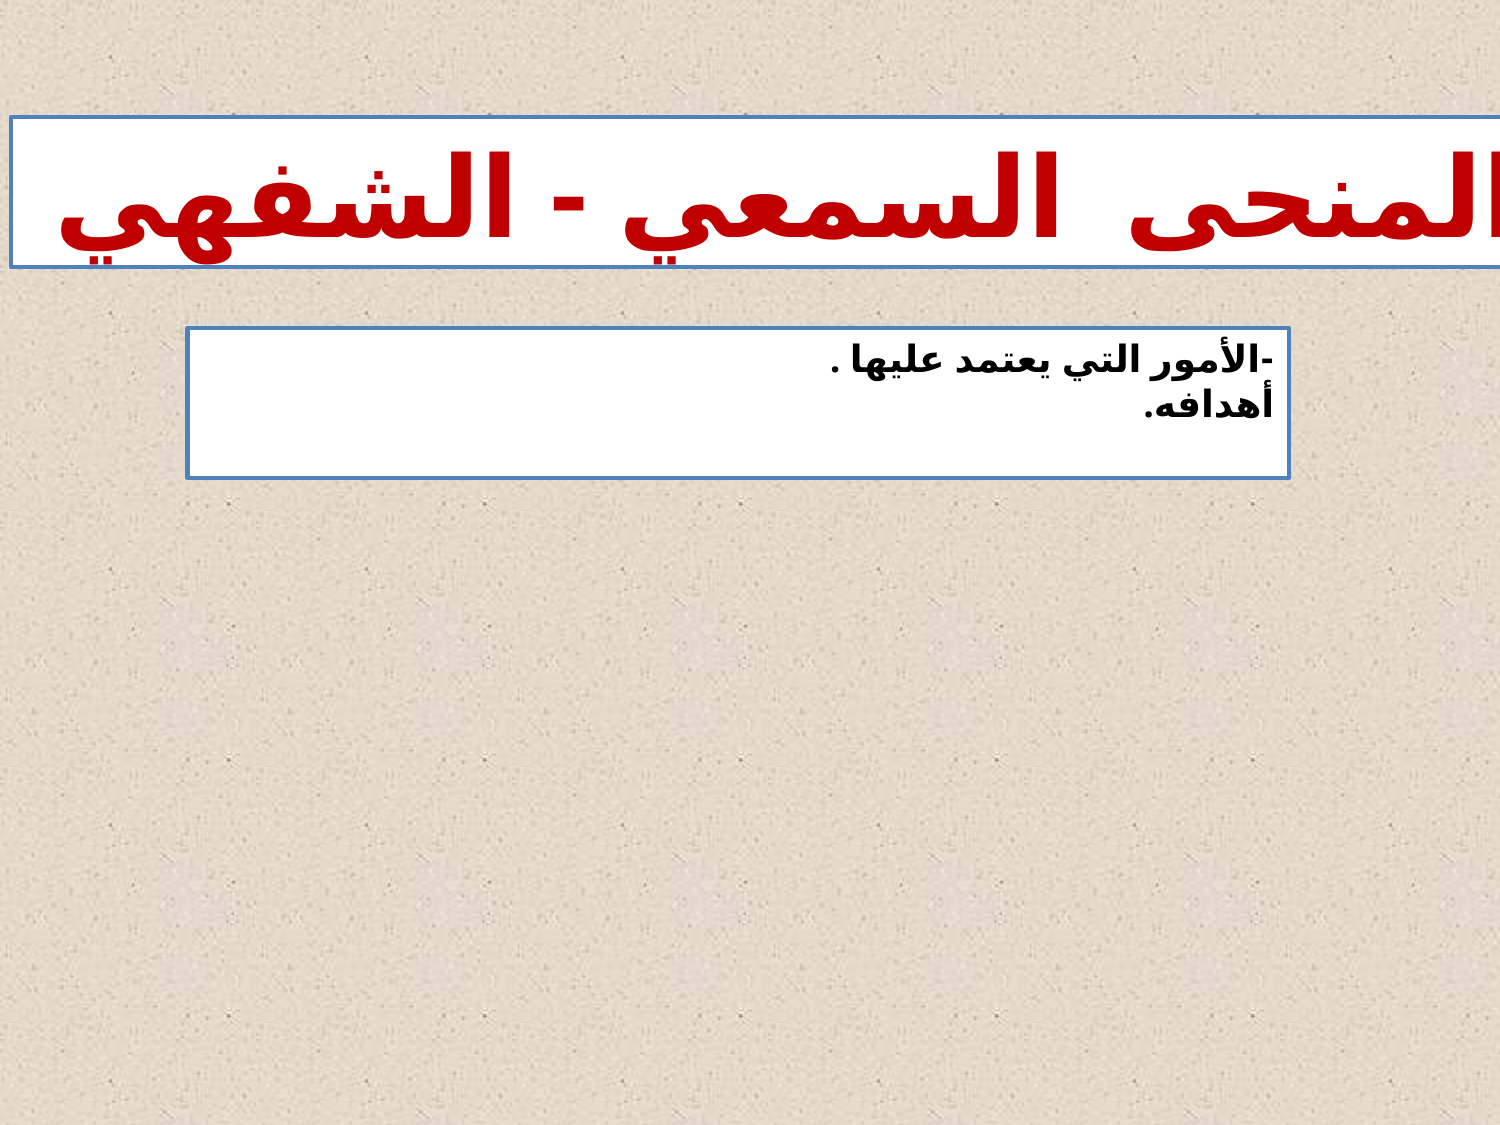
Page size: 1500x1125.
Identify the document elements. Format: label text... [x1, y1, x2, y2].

text_box -الأمور التي يعتمد عليها . أهدافه. [185, 326, 1291, 480]
text_box المنحى السمعي - الشفهي [9, 115, 1500, 269]
picture [0, 0, 1500, 1125]
